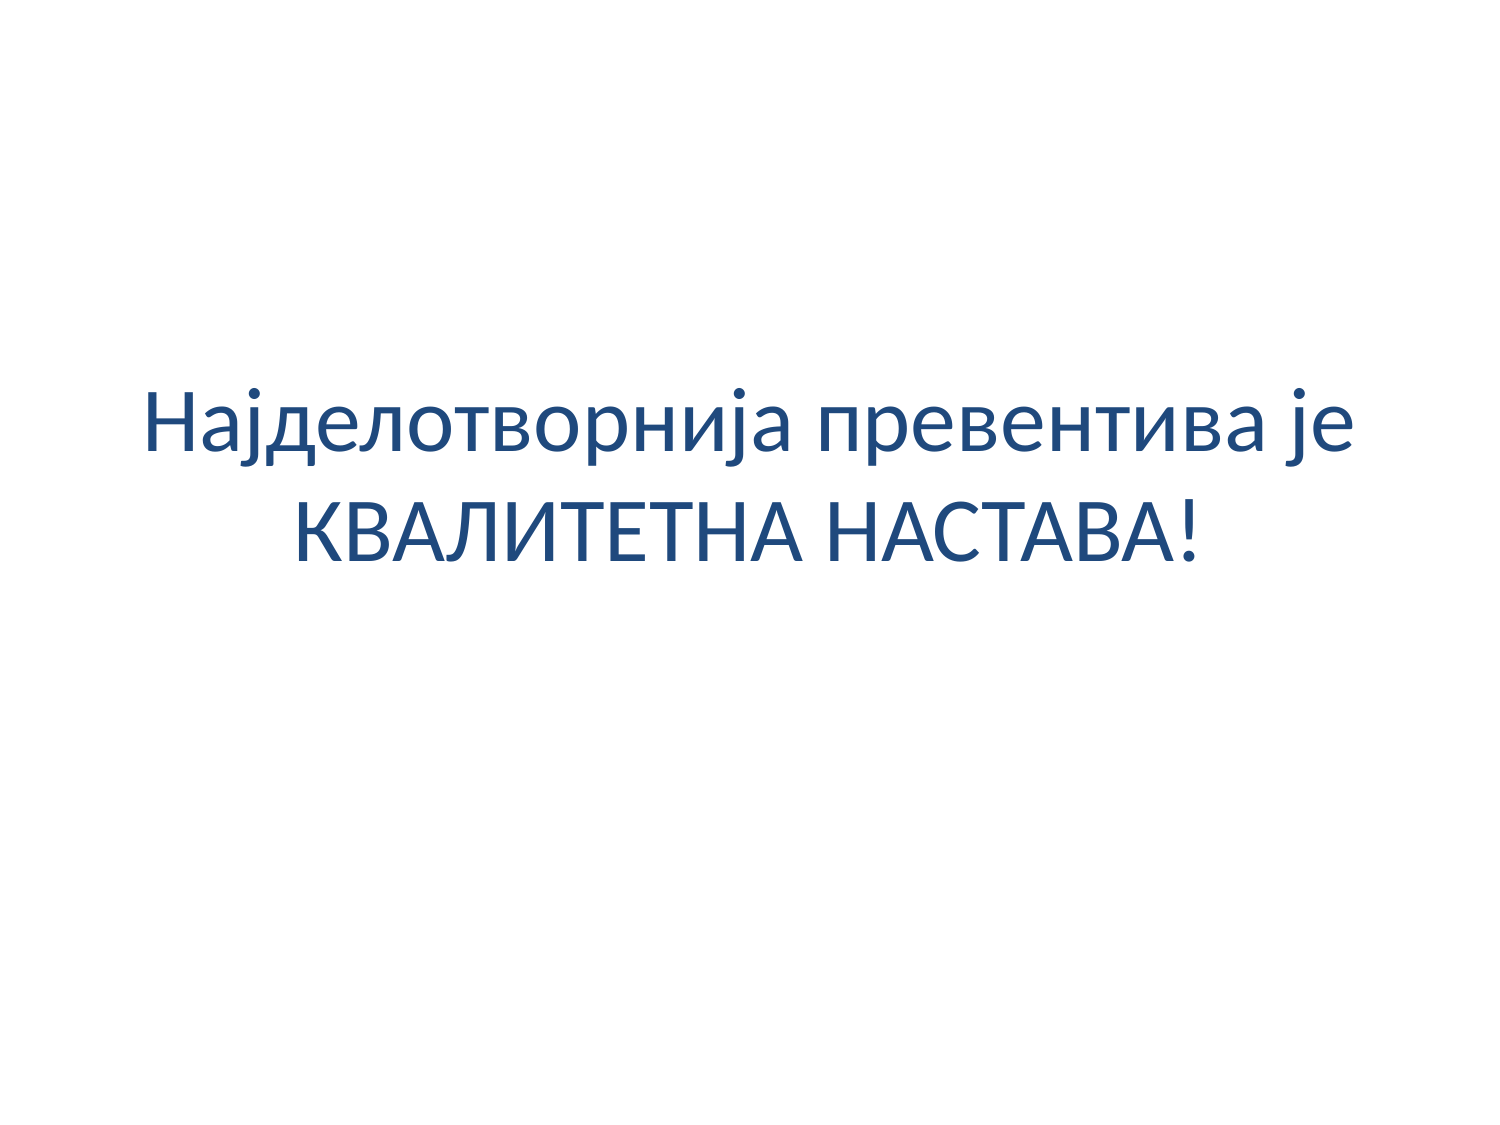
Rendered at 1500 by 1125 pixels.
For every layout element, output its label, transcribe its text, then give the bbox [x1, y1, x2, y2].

title Најделотворнија превентива је КВАЛИТЕТНА НАСТАВА! [112, 349, 1388, 591]
